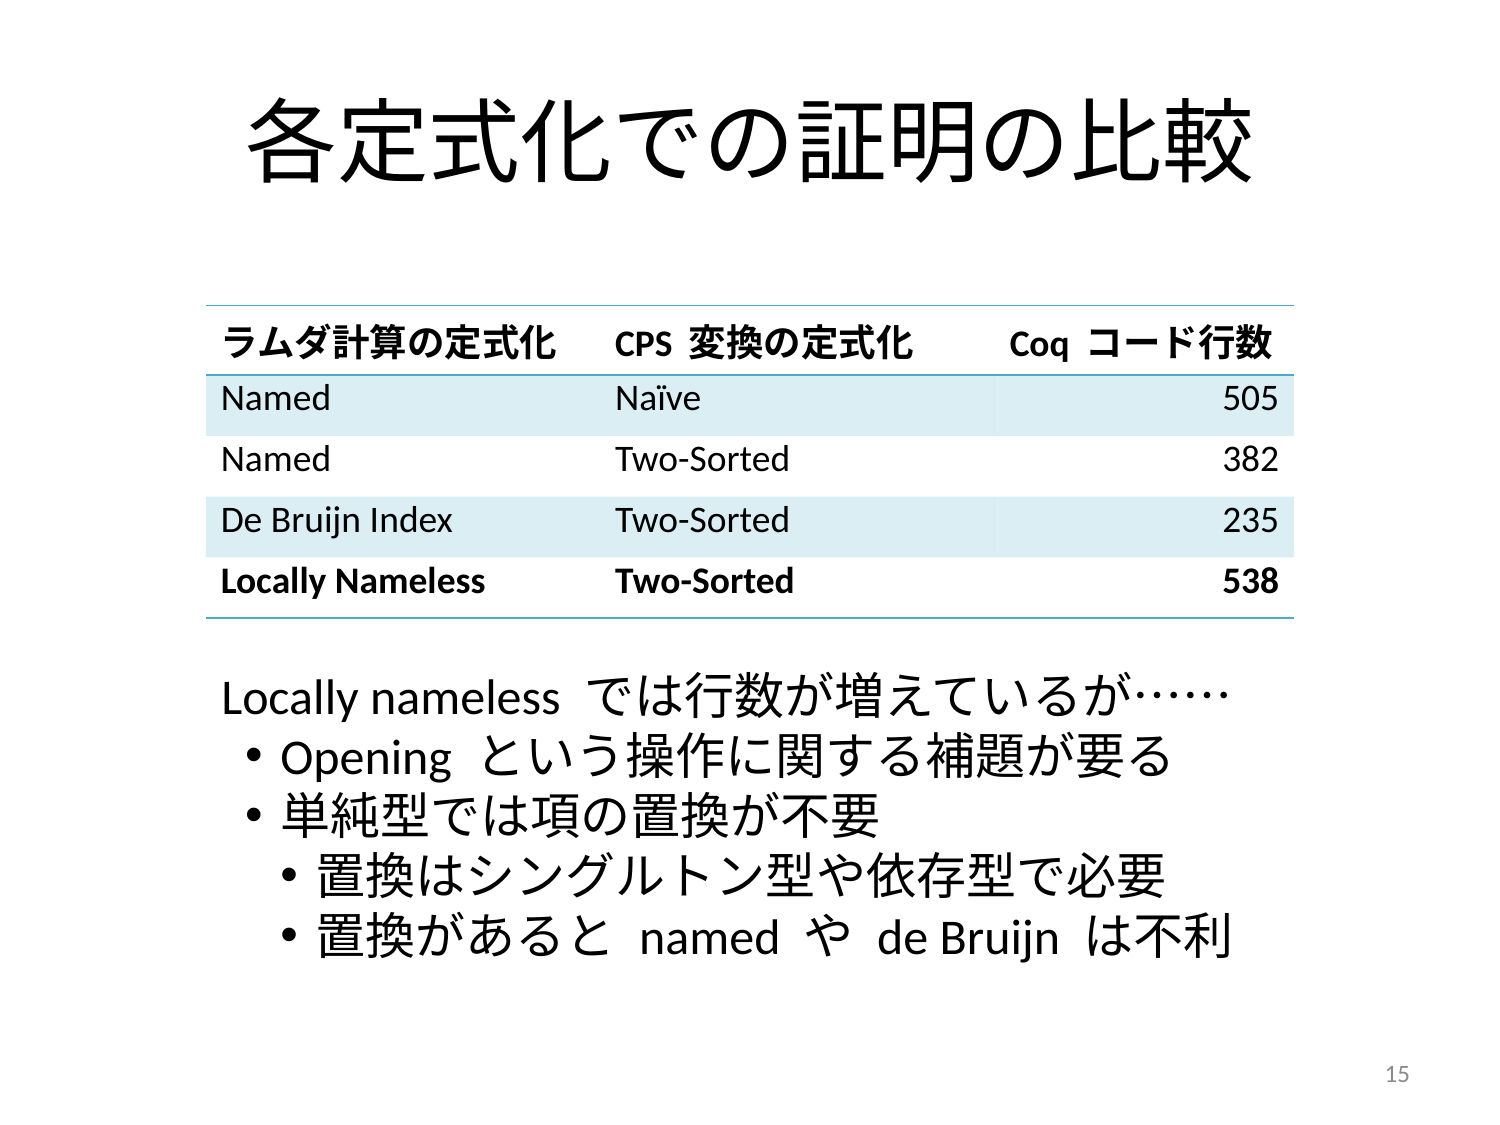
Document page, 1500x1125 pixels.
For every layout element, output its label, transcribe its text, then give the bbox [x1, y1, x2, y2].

table_header ラムダ計算の定式化 [206, 306, 600, 374]
slide_number 15 [1074, 1042, 1425, 1103]
table_cell Named [206, 436, 600, 497]
table_cell Two-Sorted [600, 497, 995, 557]
table_cell Named [206, 376, 600, 436]
text_box Locally nameless では行数が増えているが…… Opening という操作に関する補題が要る 単純型では項の置換が不要 置換はシングルトン型や依存型で必要 置換があると named や de Bruijn は不利 [206, 656, 1294, 972]
table_cell 382 [995, 436, 1294, 497]
table_cell 235 [995, 497, 1294, 557]
table_cell Naïve [600, 376, 995, 436]
table_cell Two-Sorted [600, 557, 995, 617]
table_cell De Bruijn Index [206, 497, 600, 557]
table_header CPS 変換の定式化 [600, 306, 995, 374]
table_cell 538 [995, 557, 1294, 617]
table_cell Two-Sorted [600, 436, 995, 497]
table_header Coq コード行数 [995, 306, 1294, 374]
table_cell Locally Nameless [206, 557, 600, 617]
table_cell 505 [995, 376, 1294, 436]
title 各定式化での証明の比較 [75, 45, 1425, 233]
